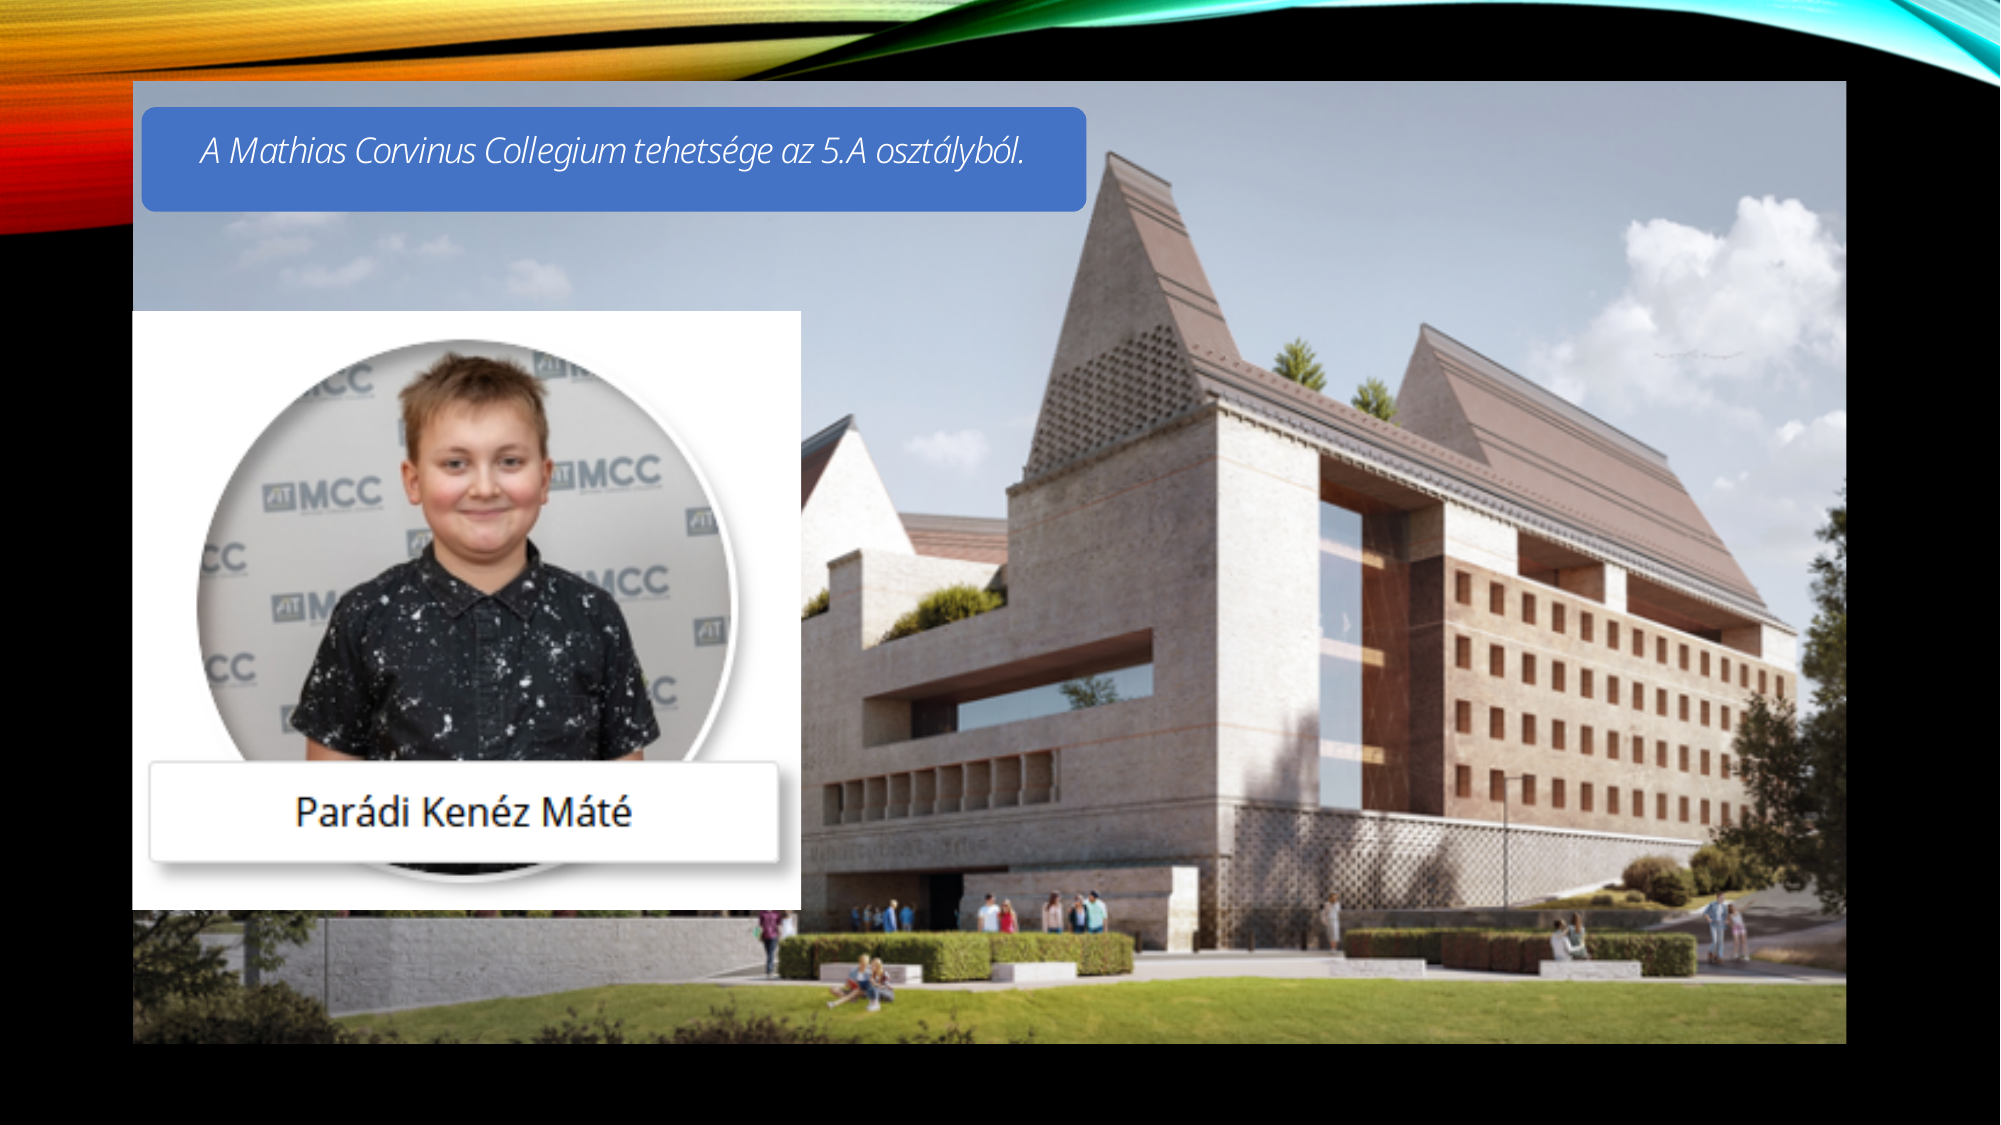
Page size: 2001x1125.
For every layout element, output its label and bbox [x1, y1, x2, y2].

text_box [132, 79, 1912, 1102]
picture [0, 0, 2000, 237]
